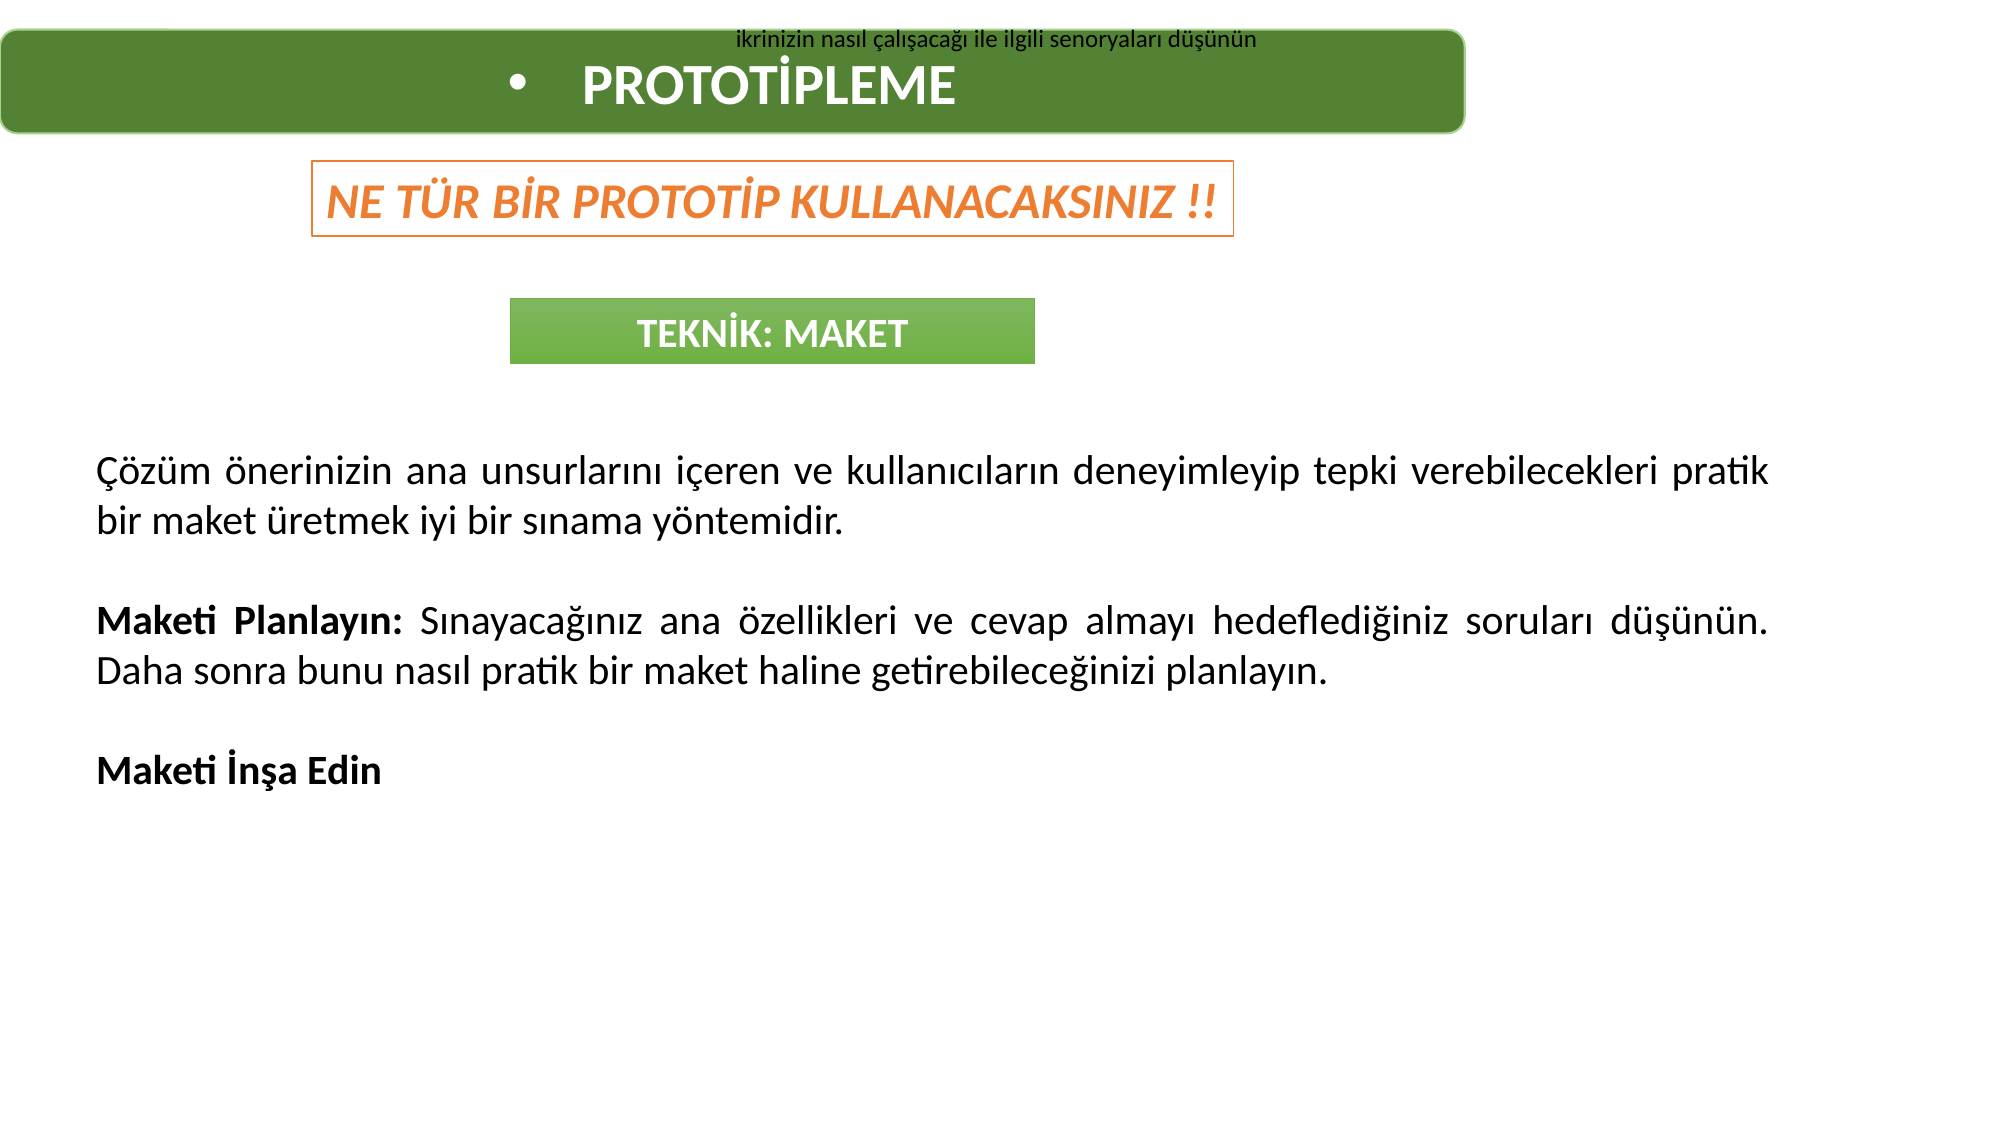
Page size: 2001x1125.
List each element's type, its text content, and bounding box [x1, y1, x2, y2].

text_box ikrinizin nasıl çalışacağı ile ilgili senoryaları düşünün [720, 15, 1280, 60]
text_box NE TÜR BİR PROTOTİP KULLANACAKSINIZ !! [311, 161, 1234, 236]
text_box TEKNİK: MAKET [510, 298, 1035, 364]
text_box PROTOTİPLEME [0, 28, 1466, 135]
text_box Çözüm önerinizin ana unsurlarını içeren ve kullanıcıların deneyimleyip tepki verebilecekleri pratik bir maket üretmek iyi bir sınama yöntemidir. Maketi Planlayın: Sınayacağınız ana özellikleri ve cevap almayı hedeflediğiniz soruları düşünün. Daha sonra bunu nasıl pratik bir maket haline getirebileceğinizi planlayın. Maketi İnşa Edin [81, 435, 1785, 800]
